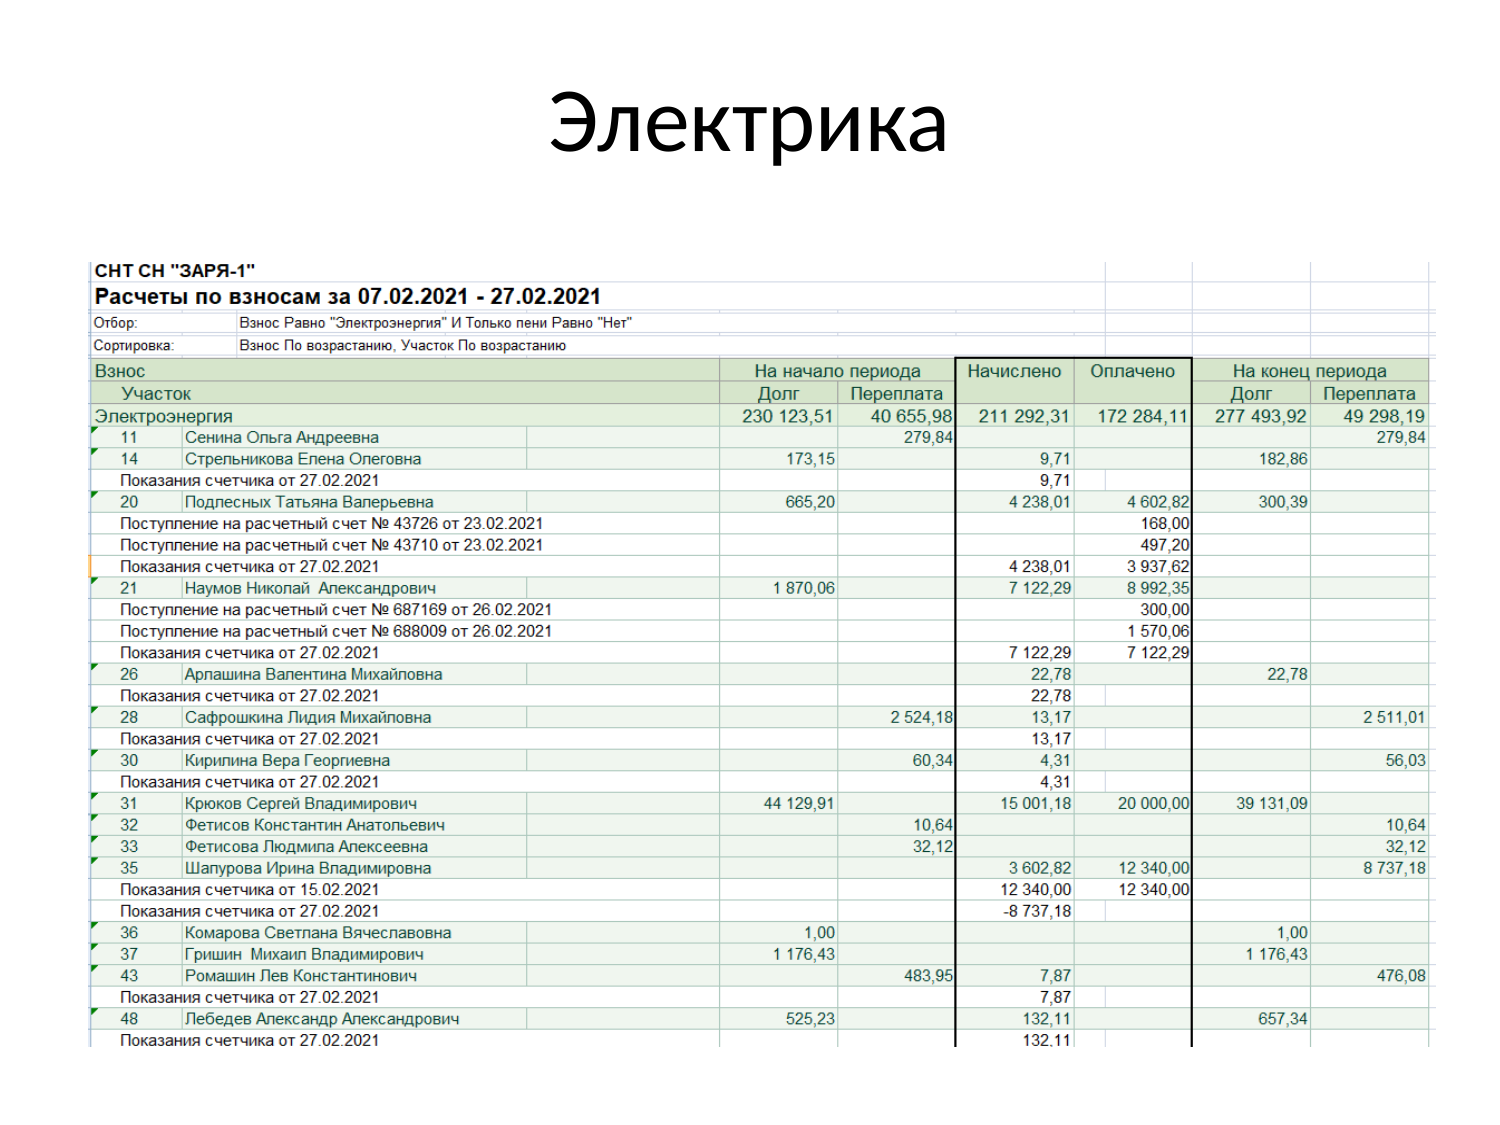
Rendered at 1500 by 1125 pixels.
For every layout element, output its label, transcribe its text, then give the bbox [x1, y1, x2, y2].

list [88, 262, 1436, 1048]
title Электрика [75, 45, 1425, 185]
